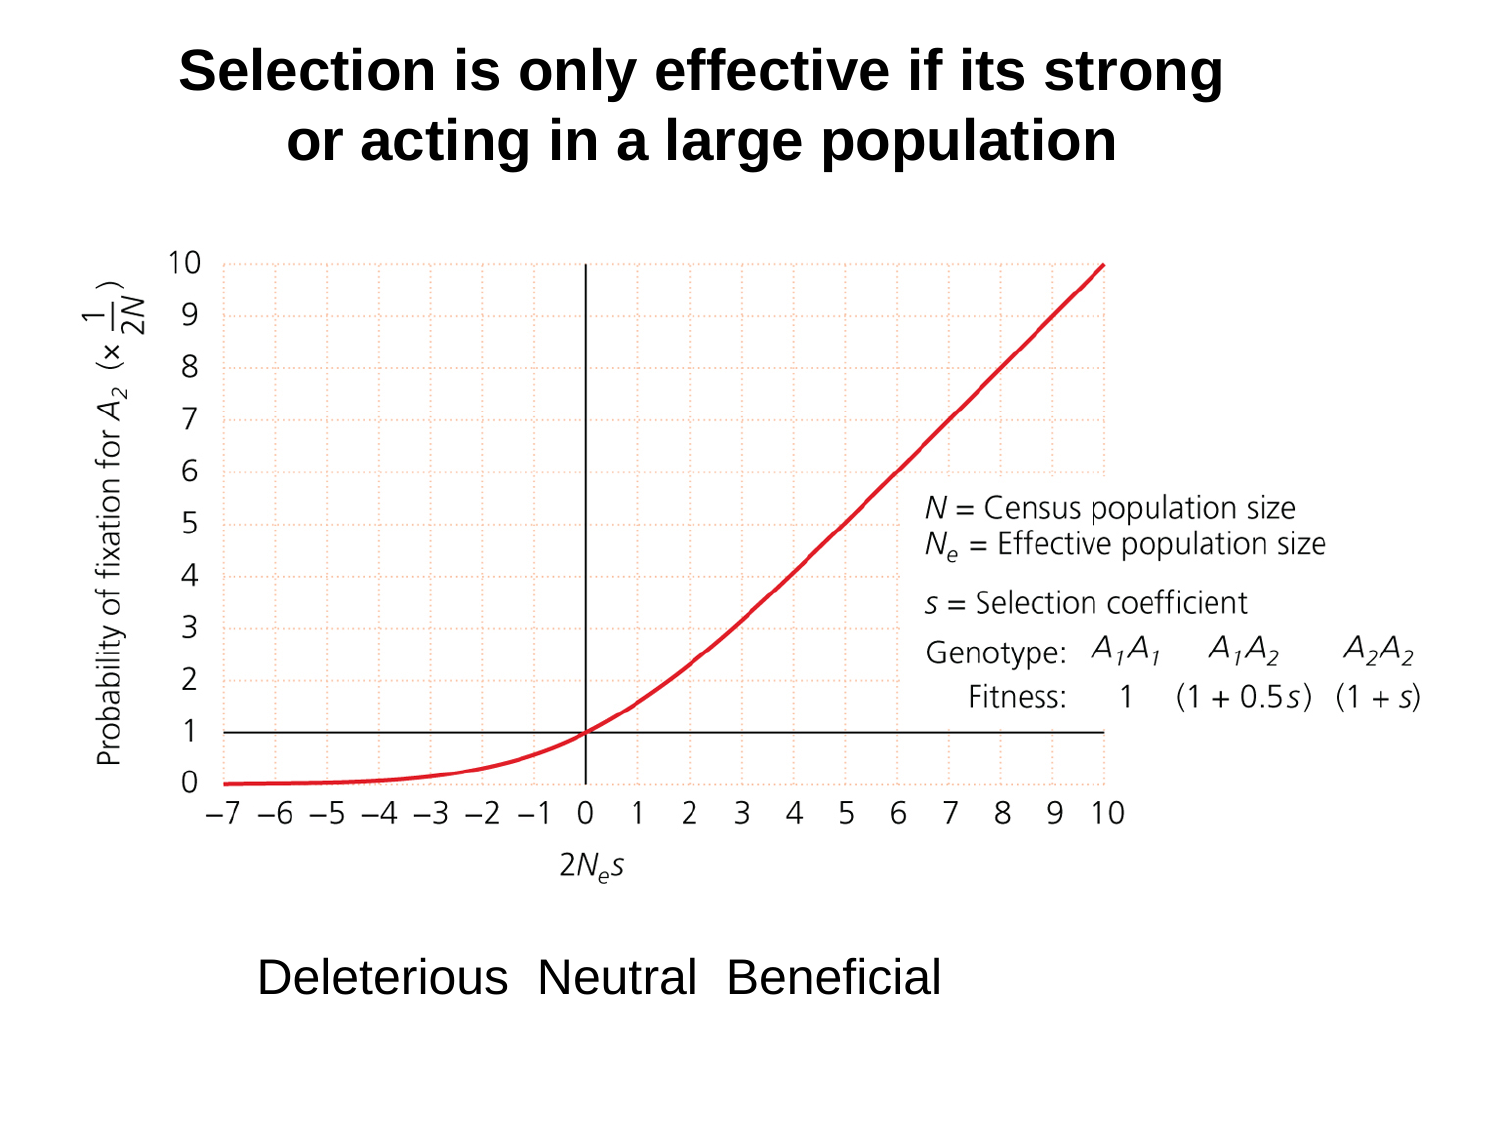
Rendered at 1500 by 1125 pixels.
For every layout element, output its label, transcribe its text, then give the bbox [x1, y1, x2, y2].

picture [62, 231, 1438, 893]
title Selection is only effective if its strong or acting in a large population [141, 24, 1263, 173]
text_box Deleterious Neutral Beneficial [241, 937, 958, 1013]
